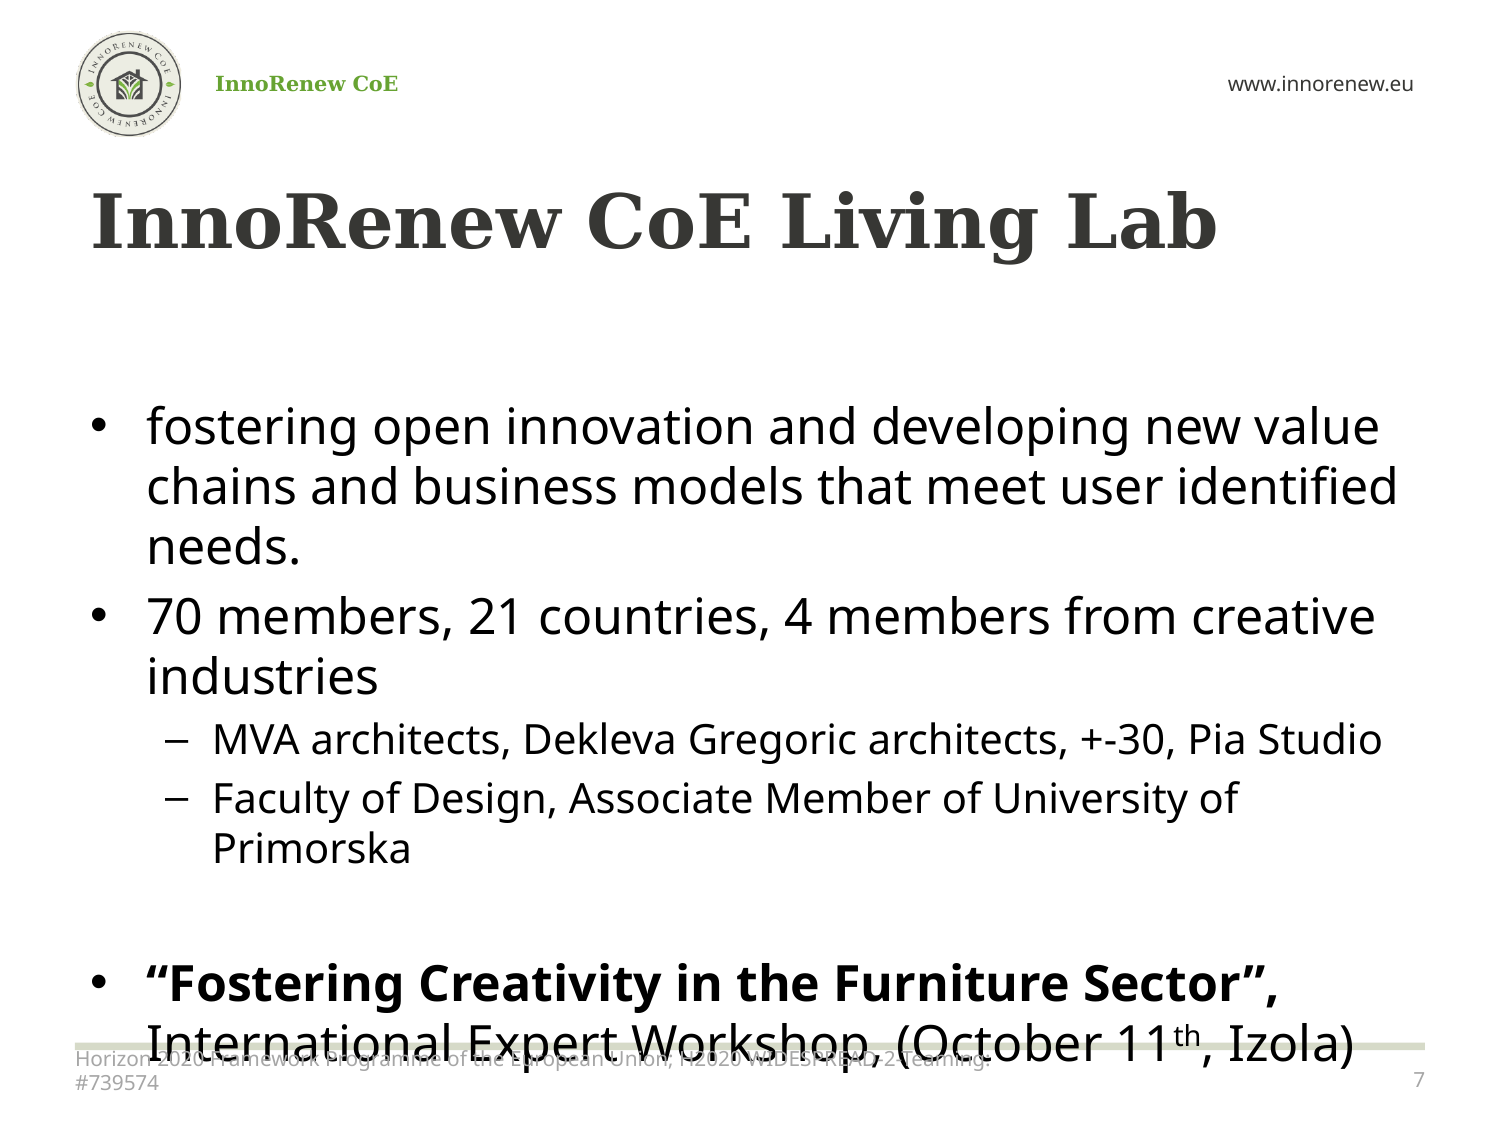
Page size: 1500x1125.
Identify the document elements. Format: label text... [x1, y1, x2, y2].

footer Horizon 2020 Framework Programme of the European Union; H2020 WIDESPREAD-2-Teaming: #739574 [75, 1042, 1005, 1103]
list fostering open innovation and developing new value chains and business models that meet user identified needs. 70 members, 21 countries, 4 members from creative industries MVA architects, Dekleva Gregoric architects, +-30, Pia Studio Faculty of Design, Associate Member of University of Primorska “Fostering Creativity in the Furniture Sector”, International Expert Workshop, (October 11th, Izola) [75, 387, 1425, 1005]
slide_number 7 [1074, 1042, 1425, 1103]
title InnoRenew CoE Living Lab [75, 169, 1425, 358]
